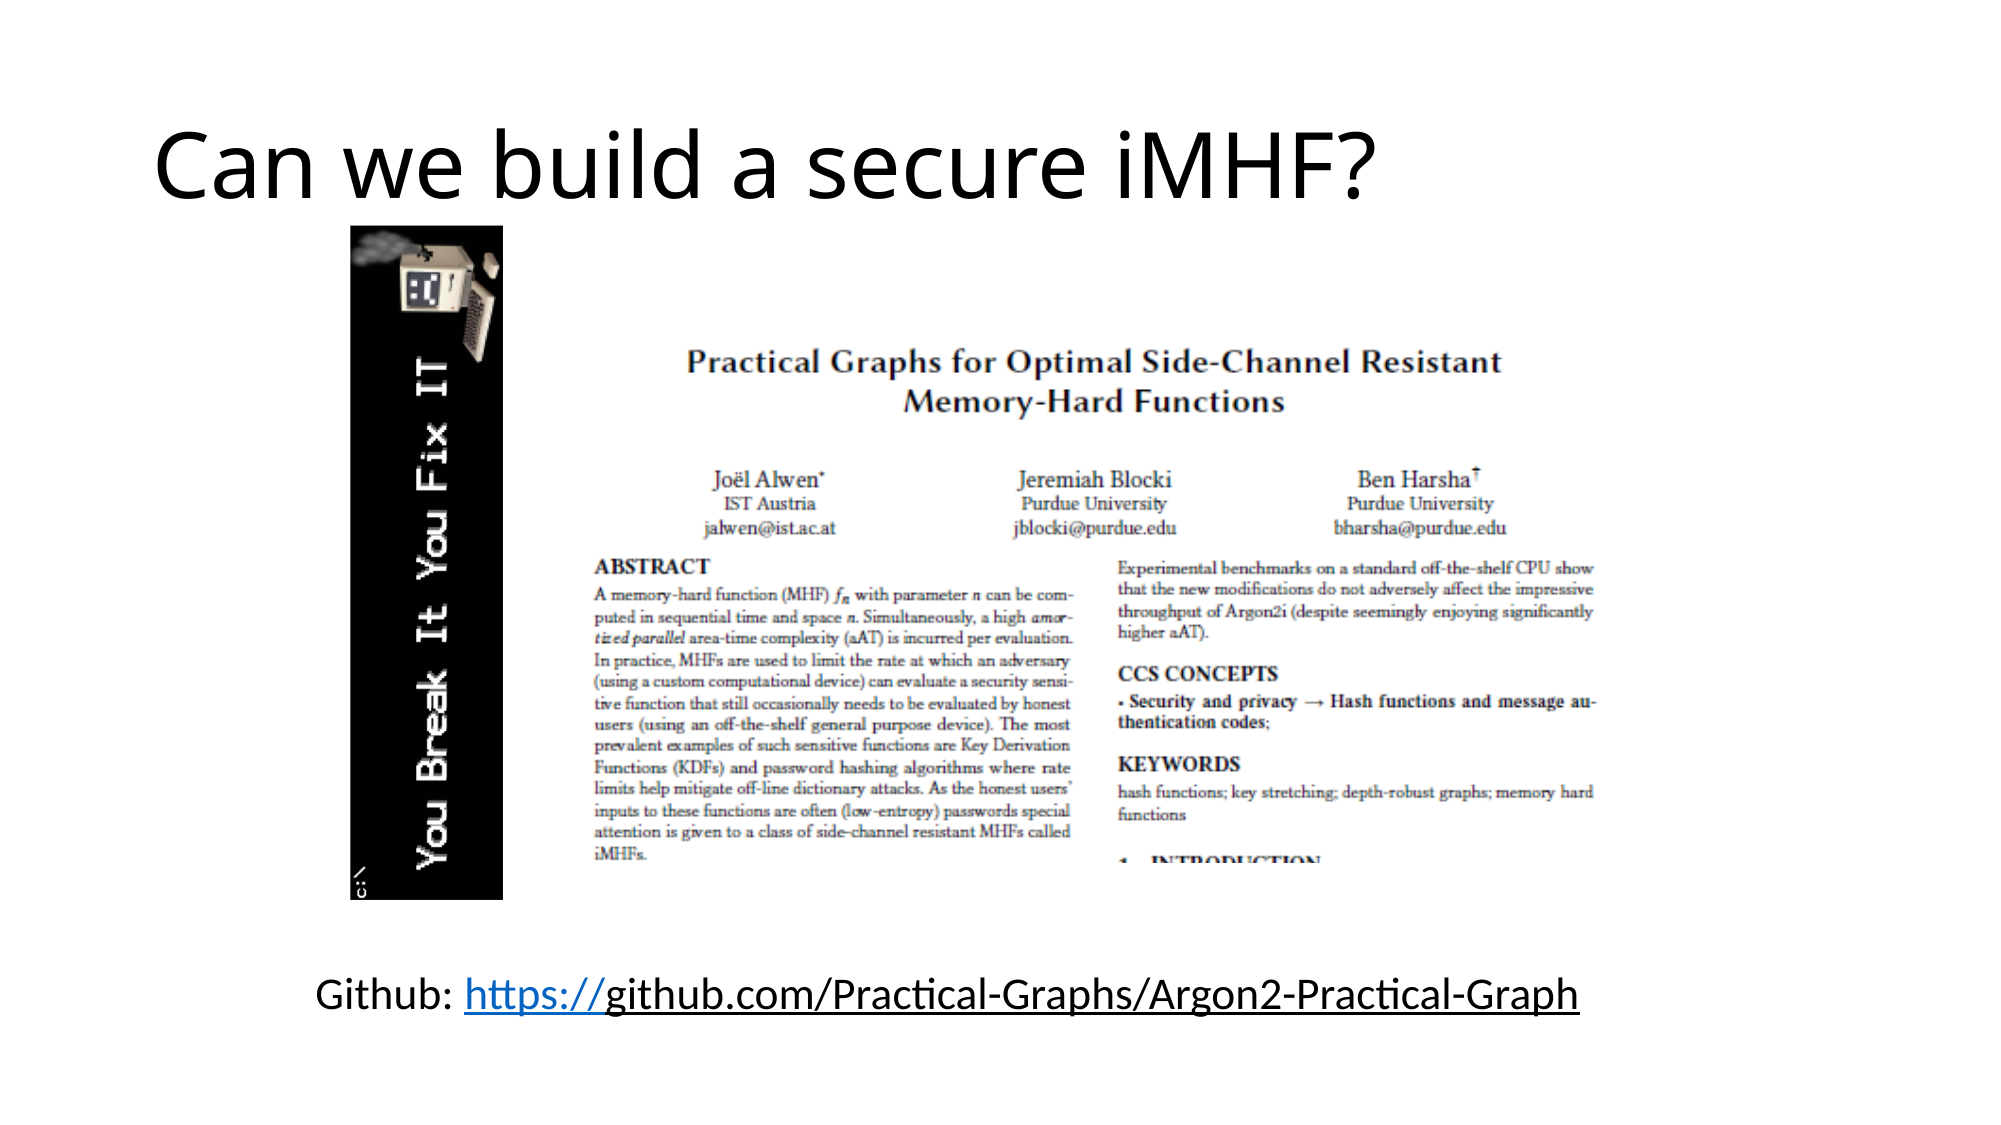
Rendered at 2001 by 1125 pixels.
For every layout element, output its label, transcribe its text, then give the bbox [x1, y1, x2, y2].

title Can we build a secure iMHF? [137, 59, 1863, 278]
list Github: https://github.com/Practical-Graphs/Argon2-Practical-Graph [300, 962, 1651, 1055]
picture [89, 226, 1675, 899]
